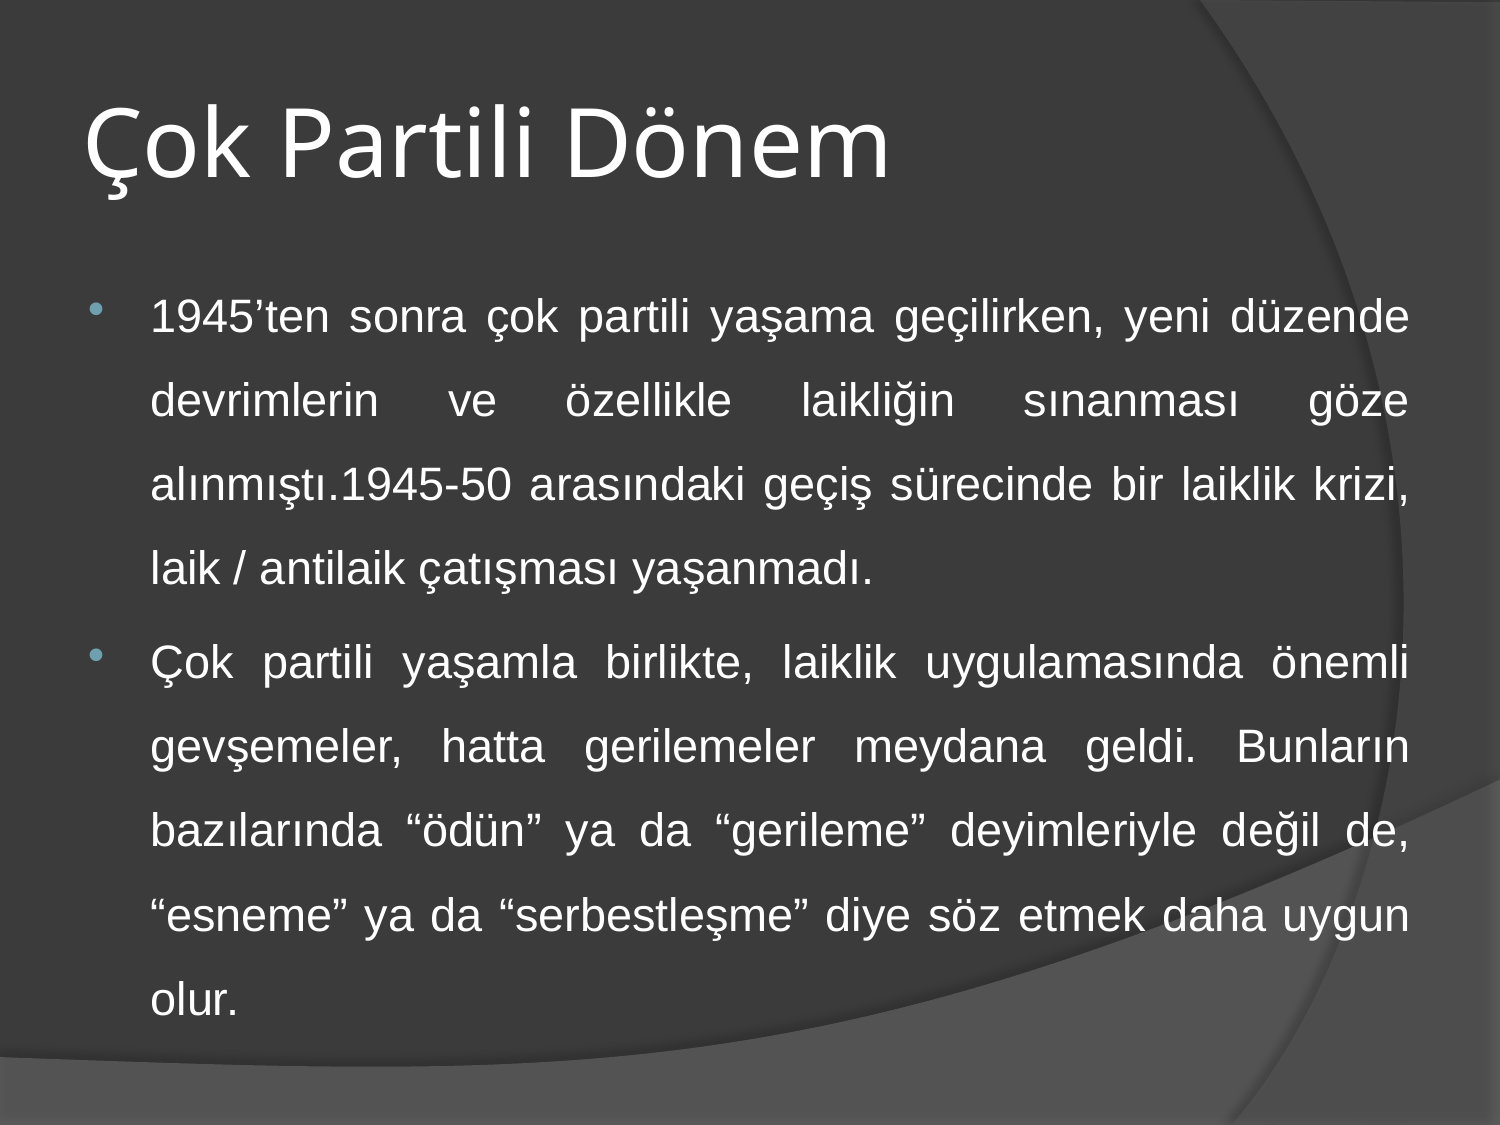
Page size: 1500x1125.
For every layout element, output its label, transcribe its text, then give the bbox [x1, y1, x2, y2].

title Çok Partili Dönem [75, 45, 1300, 233]
list 1945’ten sonra çok partili yaşama geçilirken, yeni düzende devrimlerin ve özellikle laikliğin sınanması göze alınmıştı.1945-50 arasındaki geçiş sürecinde bir laiklik krizi, laik / antilaik çatışması yaşanmadı. Çok partili yaşamla birlikte, laiklik uygulamasında önemli gevşemeler, hatta gerilemeler meydana geldi. Bunların bazılarında “ödün” ya da “gerileme” deyimleriyle değil de, “esneme” ya da “serbestleşme” diye söz etmek daha uygun olur. [75, 249, 1425, 1047]
